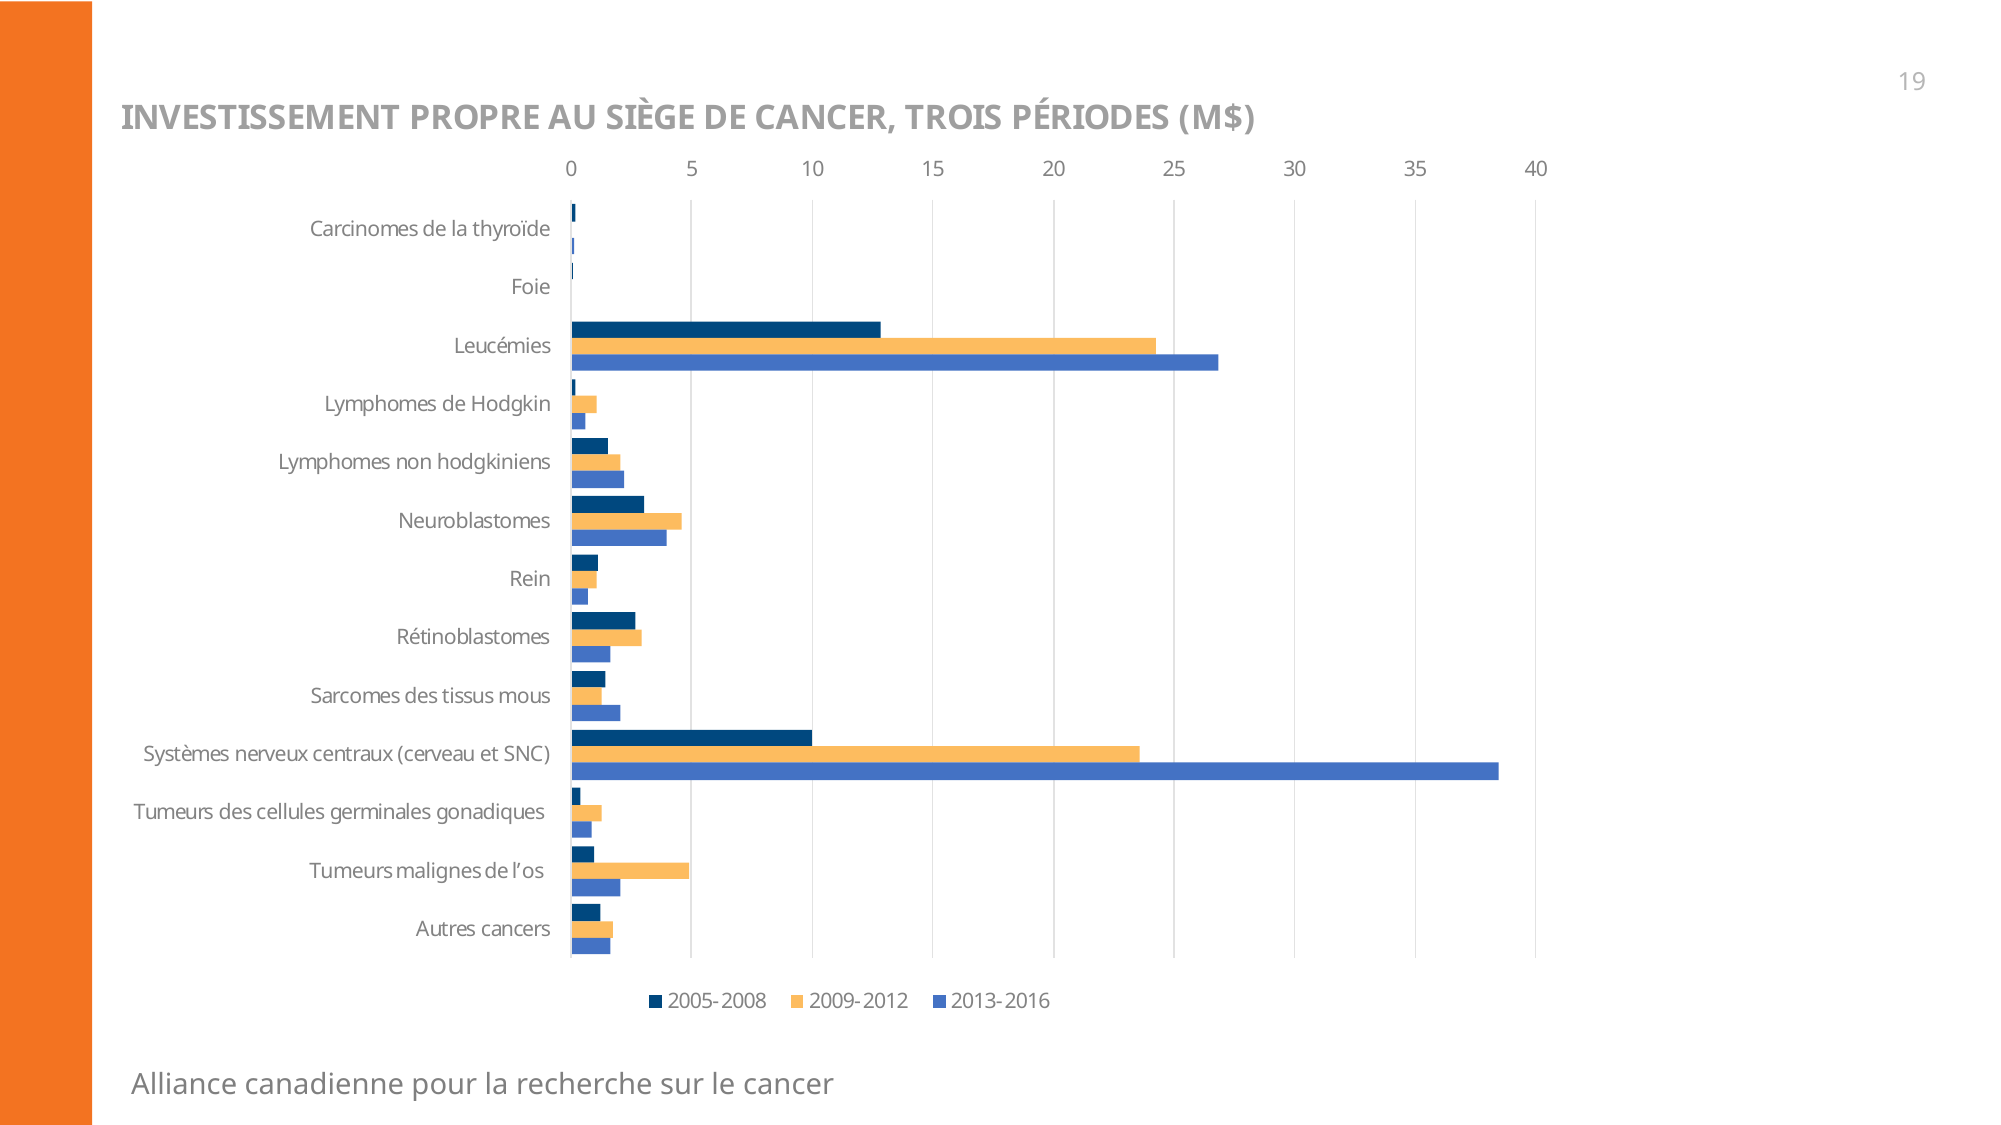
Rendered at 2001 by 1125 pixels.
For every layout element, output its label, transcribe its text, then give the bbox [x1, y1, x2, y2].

slide_number 19 [1491, 52, 1942, 113]
picture [114, 92, 1598, 1060]
